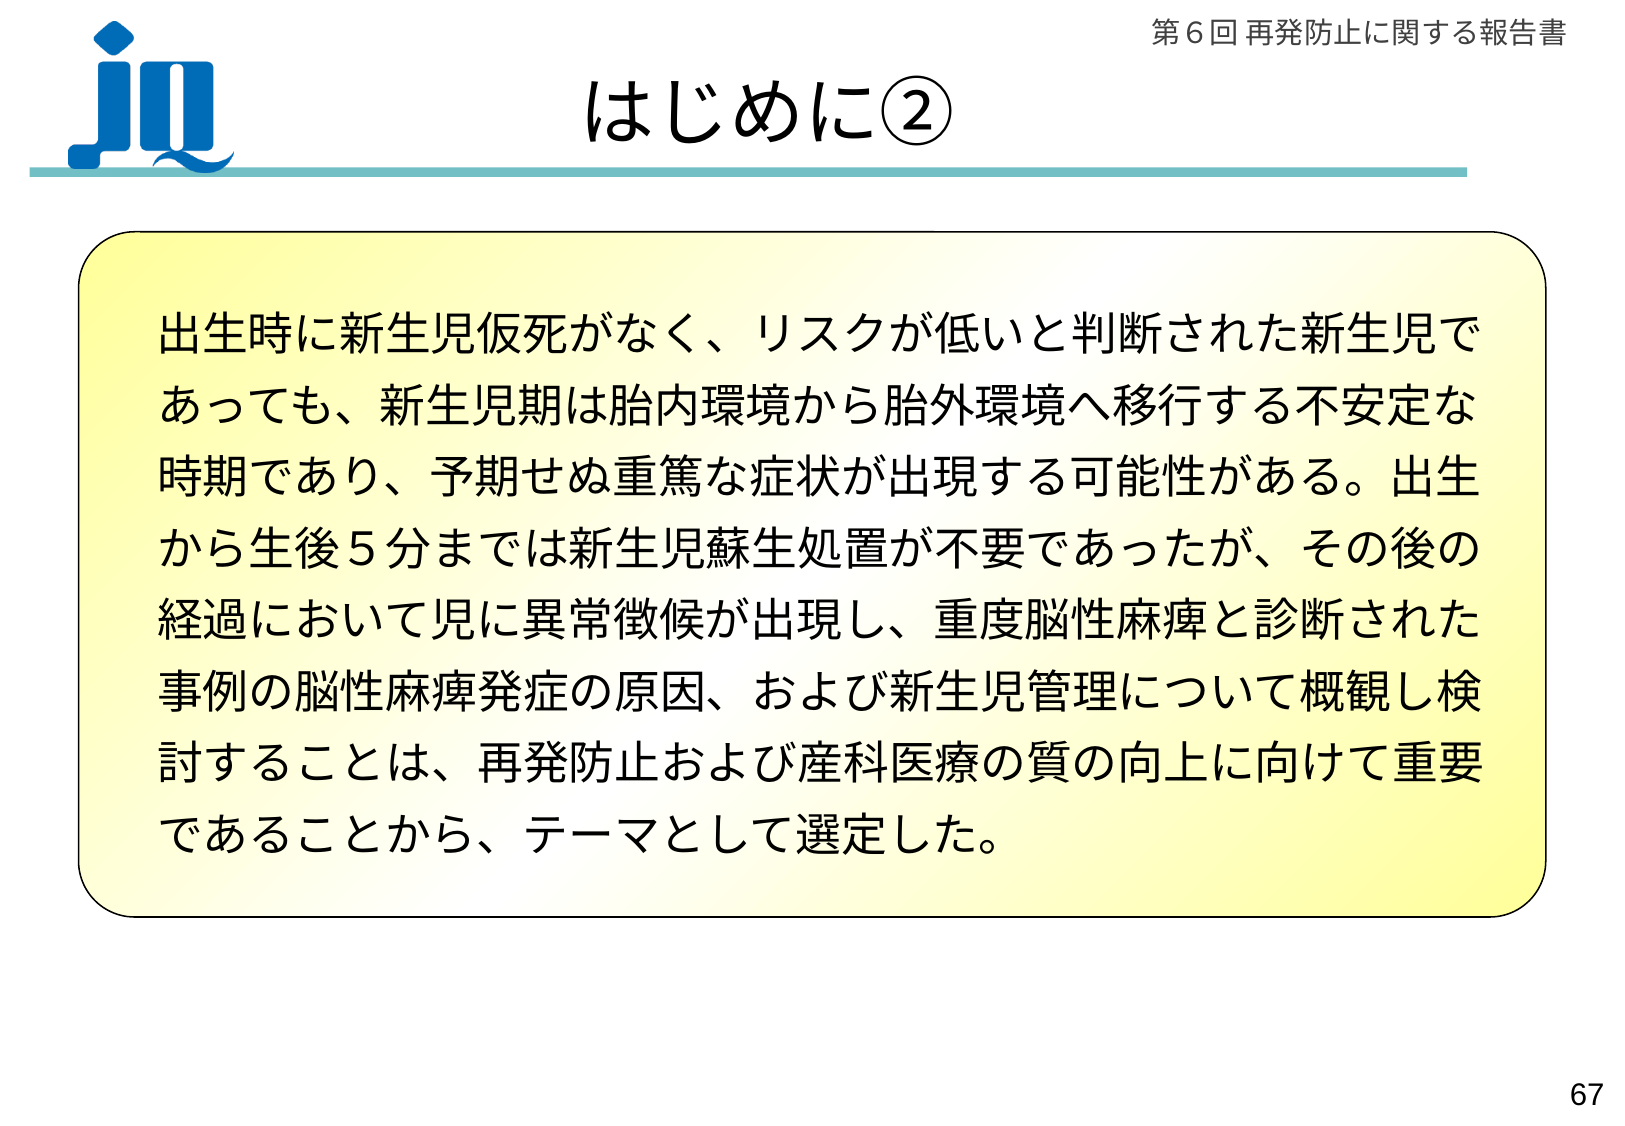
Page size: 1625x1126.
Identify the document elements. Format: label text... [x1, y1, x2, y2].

text_box 出生時に新生児仮死がなく、リスクが低いと判断された新生児であっても、新生児期は胎内環境から胎外環境へ移行する不安定な時期であり、予期せぬ重篤な症状が出現する可能性がある。出生から生後５分までは新生児蘇生処置が不要であったが、その後の経過において児に異常徴候が出現し、重度脳性麻痺と診断された事例の脳性麻痺発症の原因、および新生児管理について概観し検討することは、再発防止および産科医療の質の向上に向けて重要であることから、テーマとして選定した。 [78, 231, 1546, 918]
picture [68, 21, 234, 173]
title はじめに② [561, 56, 973, 163]
slide_number 66 [1241, 1066, 1621, 1126]
